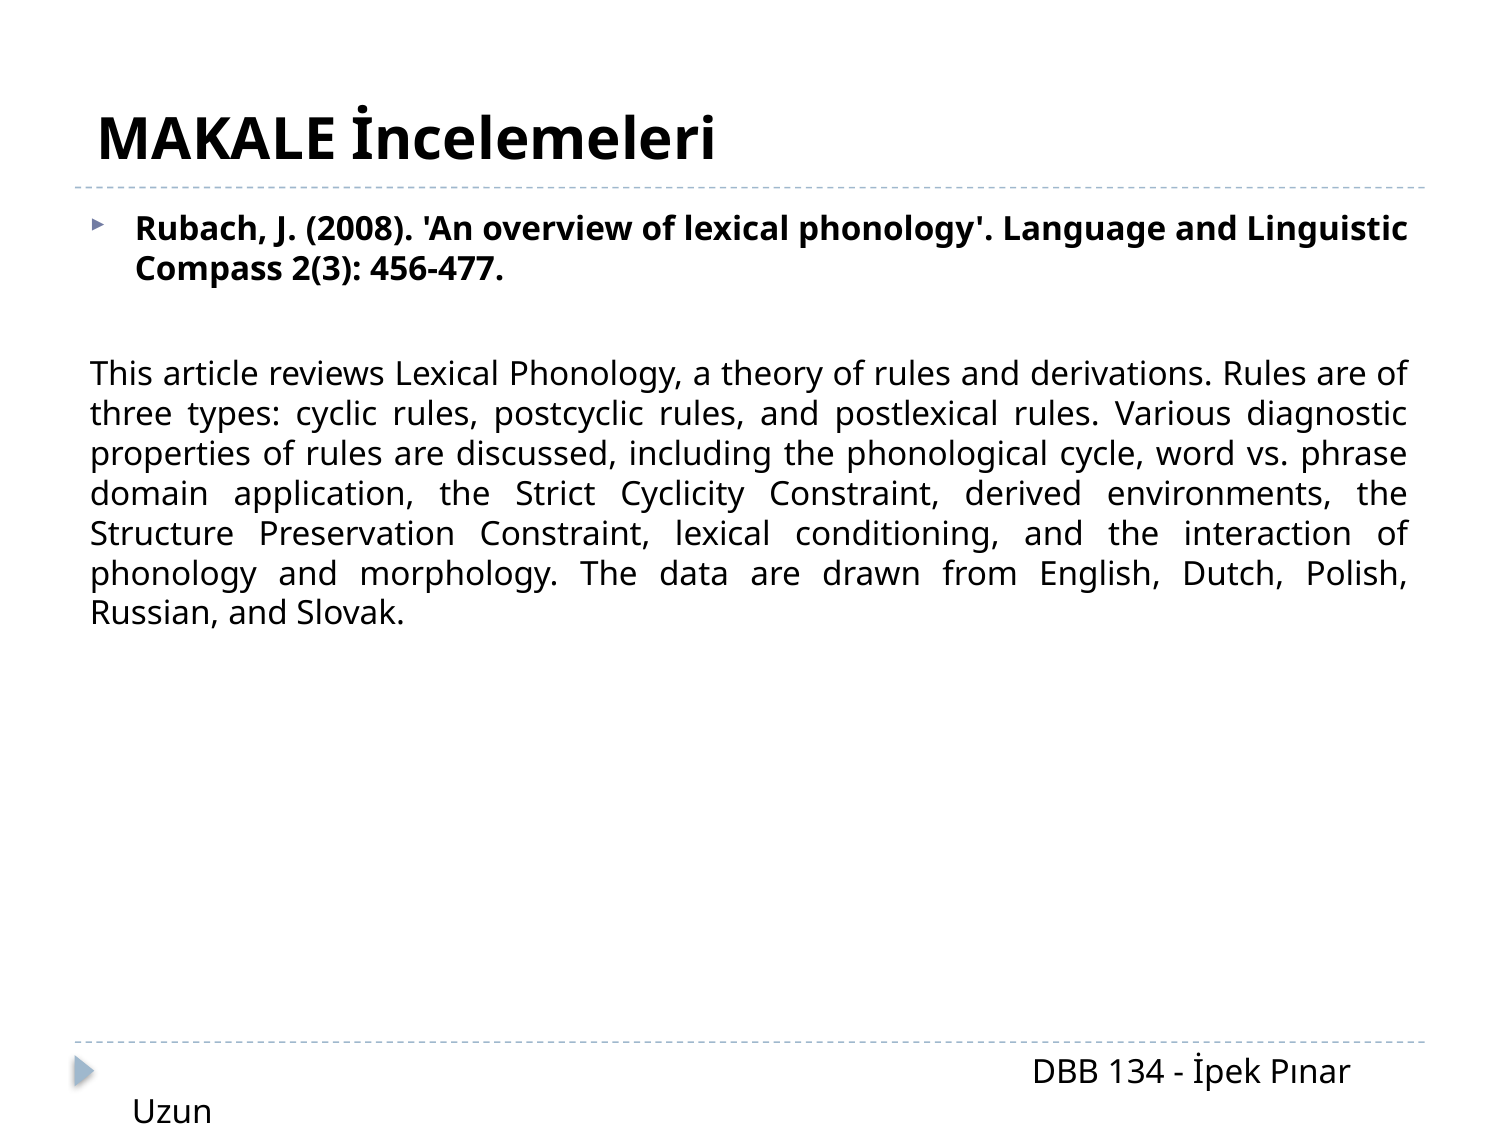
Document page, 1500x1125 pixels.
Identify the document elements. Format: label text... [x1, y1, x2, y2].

text_box MAKALE İncelemeleri [82, 93, 1395, 179]
text_box DBB 134 - İpek Pınar Uzun [117, 1042, 1430, 1125]
list Rubach, J. (2008). 'An overview of lexical phonology'. Language and Linguistic Compass 2(3): 456-477. This article reviews Lexical Phonology, a theory of rules and derivations. Rules are of three types: cyclic rules, postcyclic rules, and postlexical rules. Various diagnostic properties of rules are discussed, including the phonological cycle, word vs. phrase domain application, the Strict Cyclicity Constraint, derived environments, the Structure Preservation Constraint, lexical conditioning, and the interaction of phonology and morphology. The data are drawn from English, Dutch, Polish, Russian, and Slovak. [75, 200, 1425, 1010]
